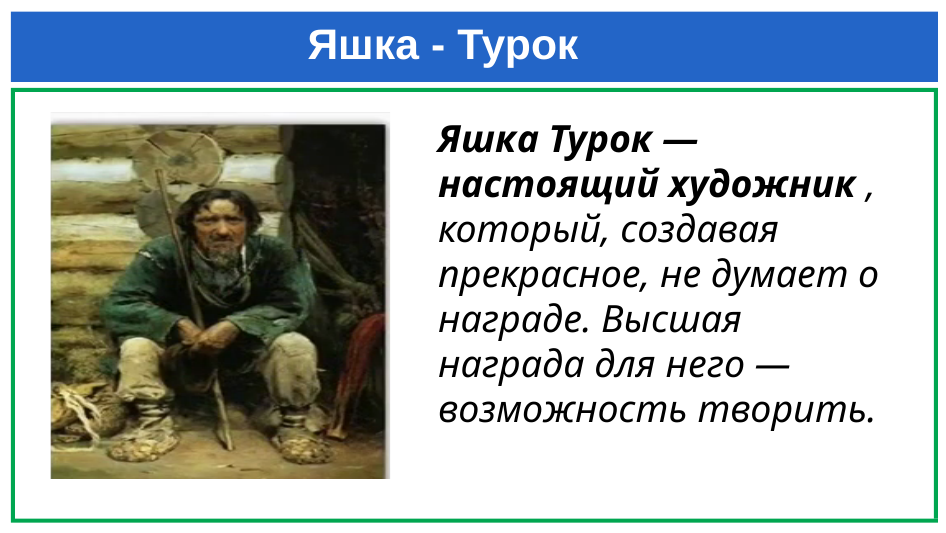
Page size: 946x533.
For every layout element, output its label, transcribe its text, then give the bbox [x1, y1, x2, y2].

text_box Яшка Турок — настоящий художник , который, создавая прекрасное, не думает о награде. Высшая награда для него — возможность творить. [423, 107, 897, 528]
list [50, 112, 391, 479]
title Яшка - Турок [307, 16, 897, 69]
